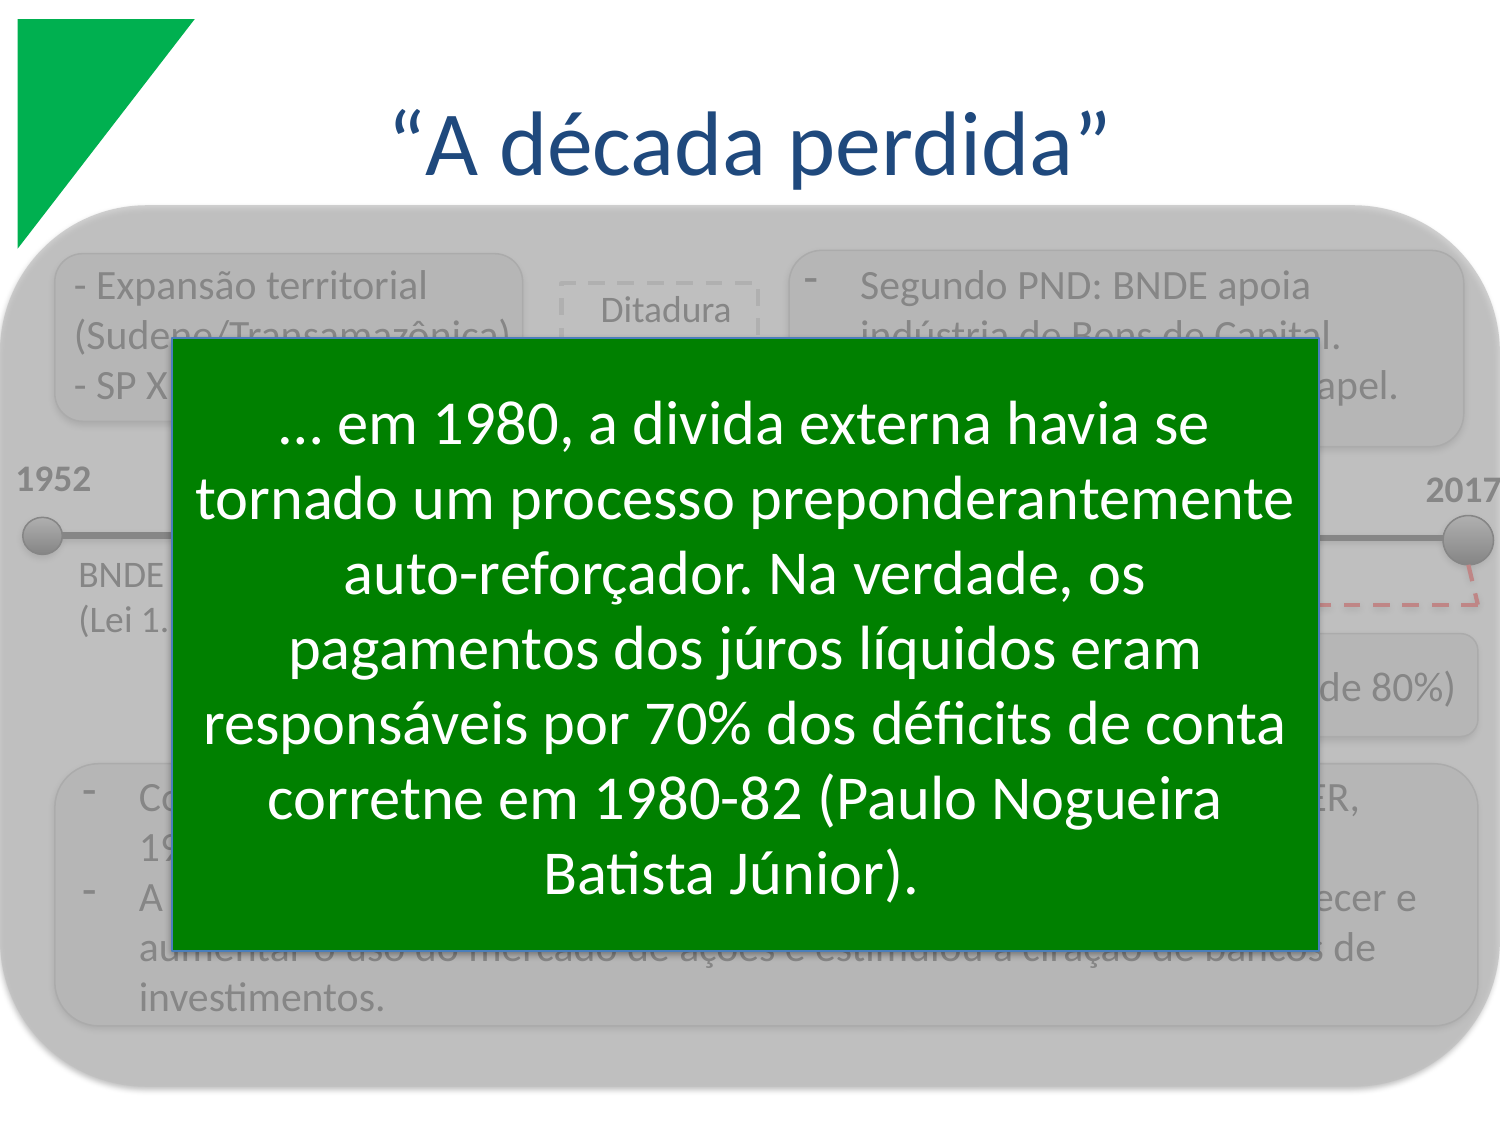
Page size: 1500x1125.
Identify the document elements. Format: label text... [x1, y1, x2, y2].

text_box Havia se otr [0, 204, 1500, 1088]
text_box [542, 512, 779, 563]
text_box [1021, 512, 1262, 563]
text_box [15, 16, 197, 251]
title “A década perdida” [75, 45, 1425, 222]
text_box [1264, 515, 1494, 566]
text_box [779, 512, 1021, 563]
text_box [22, 512, 305, 563]
text_box … em 1980, a divida externa havia se tornado um processo preponderantemente auto-reforçador. Na verdade, os pagamentos dos júros líquidos eram responsáveis por 70% dos déficits de conta corretne em 1980-82 (Paulo Nogueira Batista Júnior). [171, 571, 1320, 952]
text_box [306, 512, 542, 563]
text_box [1151, 524, 1479, 607]
text_box … em 1980, a divida externa havia se tornado um processo preponderantemente auto-reforçador. Na verdade, os pagamentos dos júros líquidos eram responsáveis por 70% dos déficits de conta corretne em 1980-82 (Paulo Nogueira Batista Júnior). [171, 337, 1320, 513]
